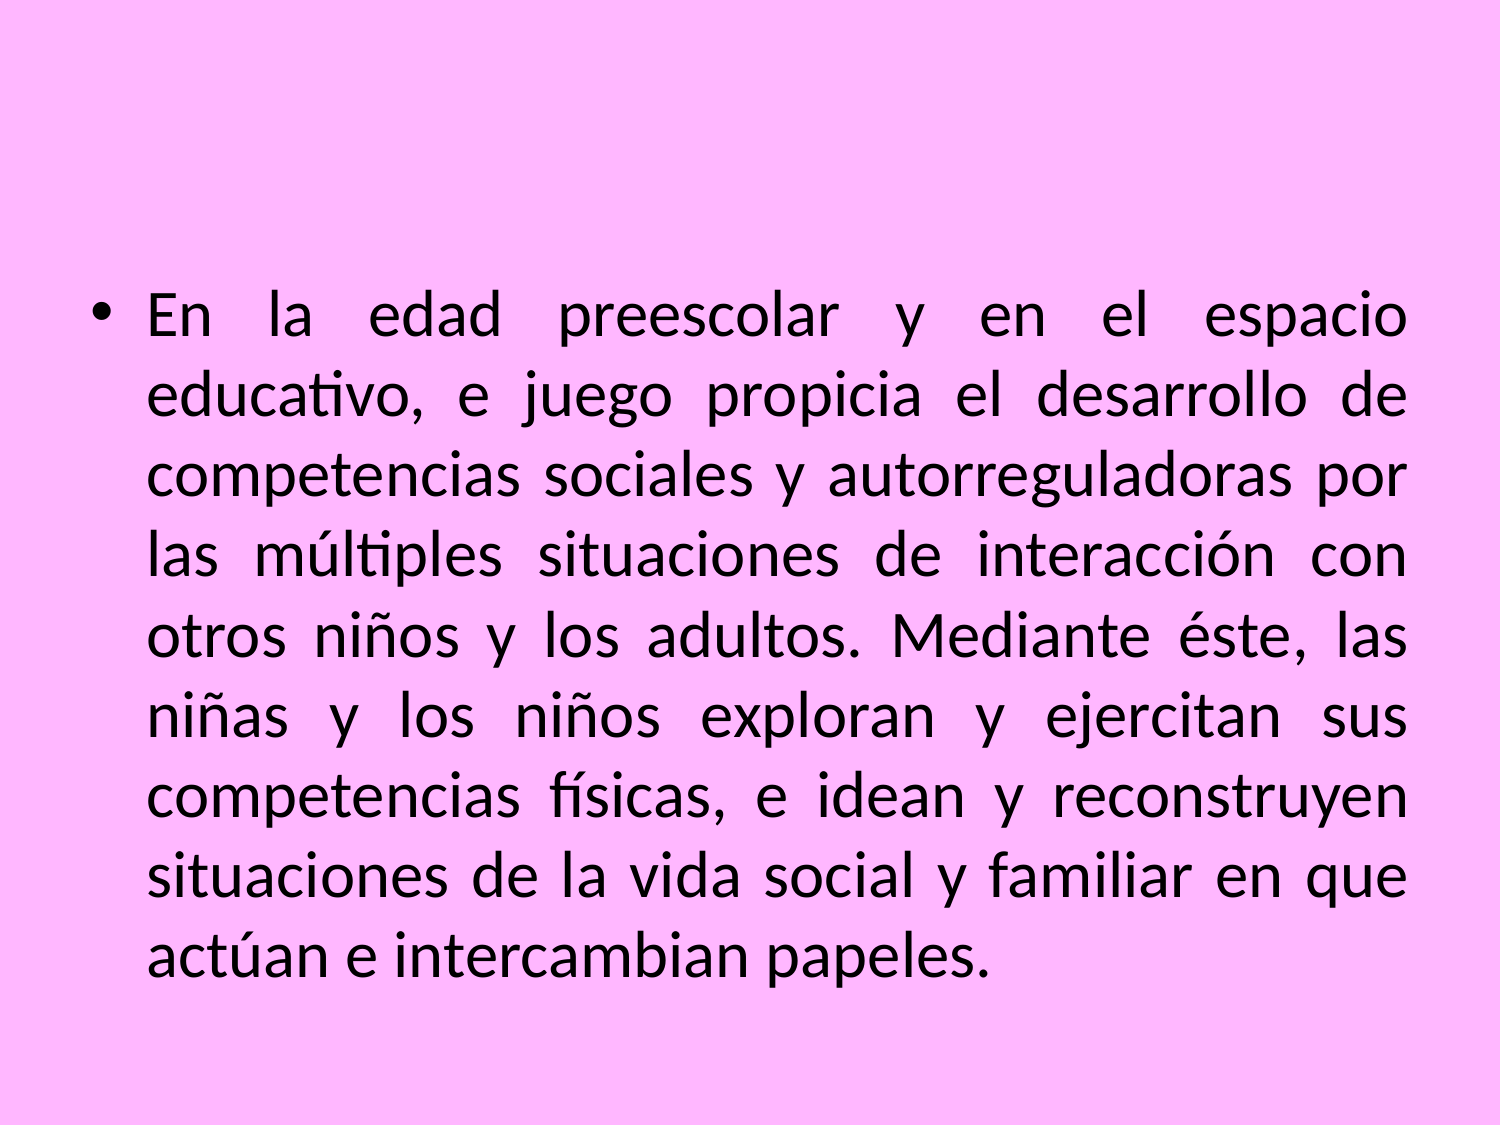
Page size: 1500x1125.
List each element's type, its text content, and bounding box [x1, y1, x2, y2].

list En la edad preescolar y en el espacio educativo, e juego propicia el desarrollo de competencias sociales y autorreguladoras por las múltiples situaciones de interacción con otros niños y los adultos. Mediante éste, las niñas y los niños exploran y ejercitan sus competencias físicas, e idean y reconstruyen situaciones de la vida social y familiar en que actúan e intercambian papeles. [75, 262, 1425, 1005]
